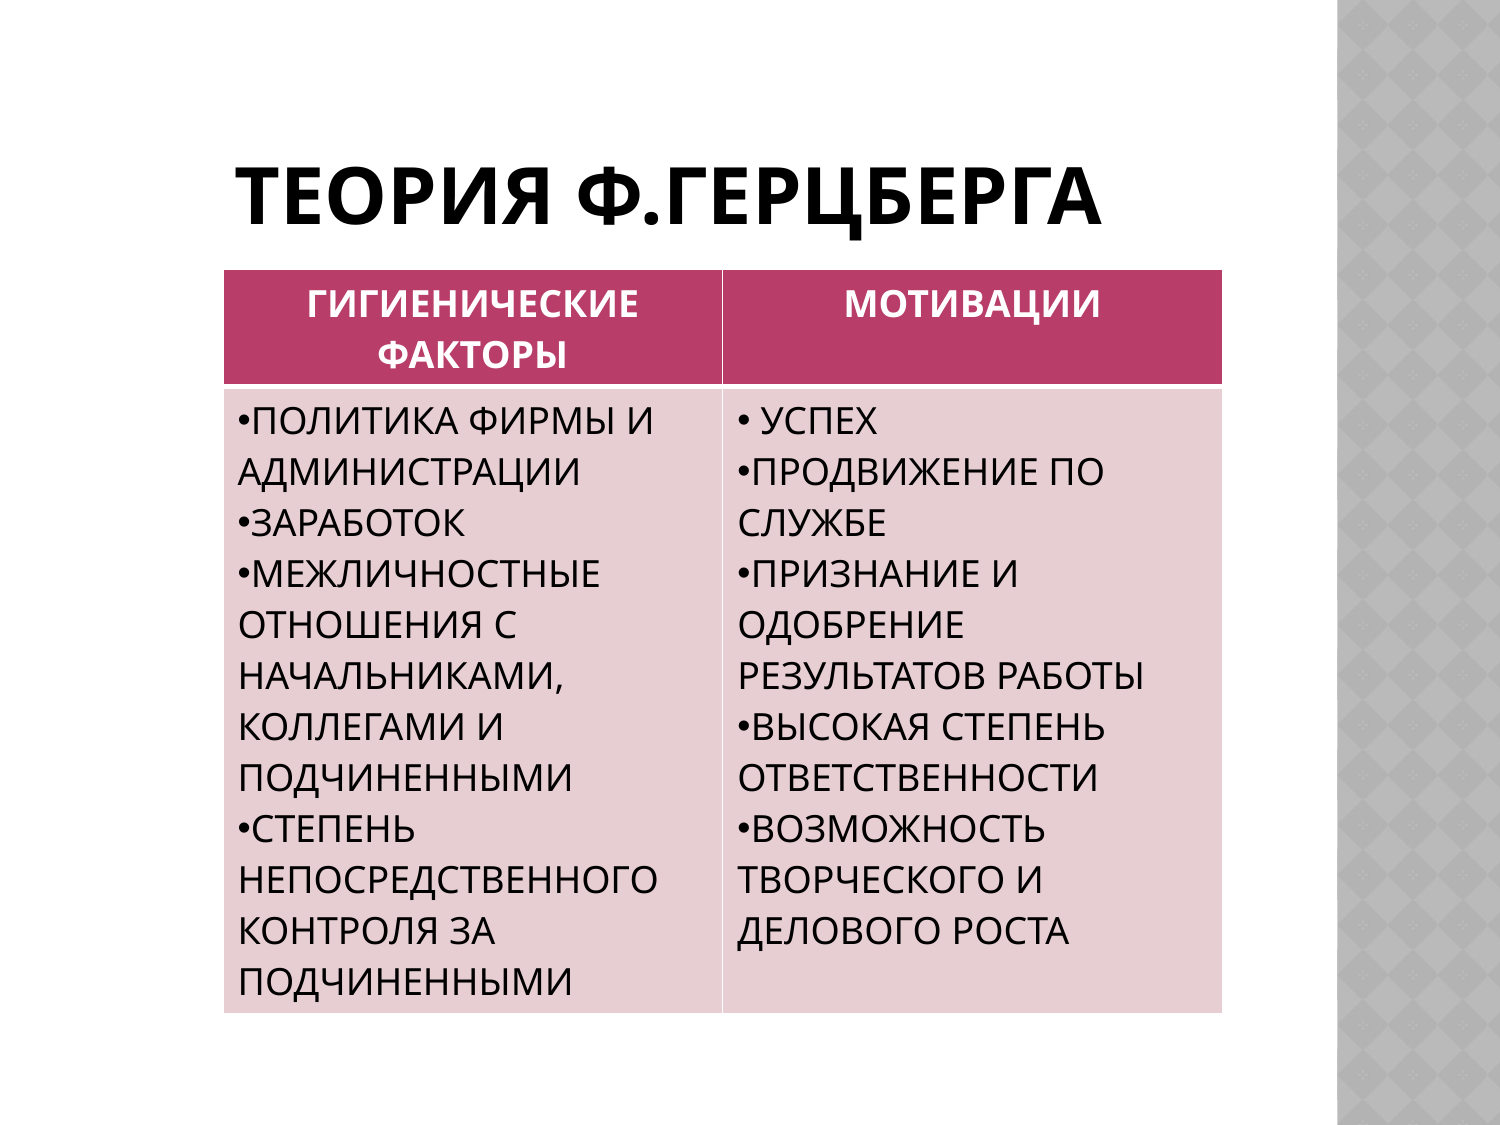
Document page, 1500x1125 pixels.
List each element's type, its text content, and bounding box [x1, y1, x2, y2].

list [75, 264, 1263, 1059]
table_cell УСПЕХ ПРОДВИЖЕНИЕ ПО СЛУЖБЕ ПРИЗНАНИЕ И ОДОБРЕНИЕ РЕЗУЛЬТАТОВ РАБОТЫ ВЫСОКАЯ СТЕПЕНЬ ОТВЕТСТВЕННОСТИ ВОЗМОЖНОСТЬ ТВОРЧЕСКОГО И ДЕЛОВОГО РОСТА [723, 389, 1222, 1013]
title ТЕОРИЯ Ф.ГЕРЦБЕРГА [75, 52, 1263, 240]
table_header МОТИВАЦИИ [723, 270, 1222, 384]
table_header ГИГИЕНИЧЕСКИЕ ФАКТОРЫ [224, 270, 722, 384]
table_cell ПОЛИТИКА ФИРМЫ И АДМИНИСТРАЦИИ ЗАРАБОТОК МЕЖЛИЧНОСТНЫЕ ОТНОШЕНИЯ С НАЧАЛЬНИКАМИ, КОЛЛЕГАМИ И ПОДЧИНЕННЫМИ СТЕПЕНЬ НЕПОСРЕДСТВЕННОГО КОНТРОЛЯ ЗА ПОДЧИНЕННЫМИ [224, 389, 722, 1013]
